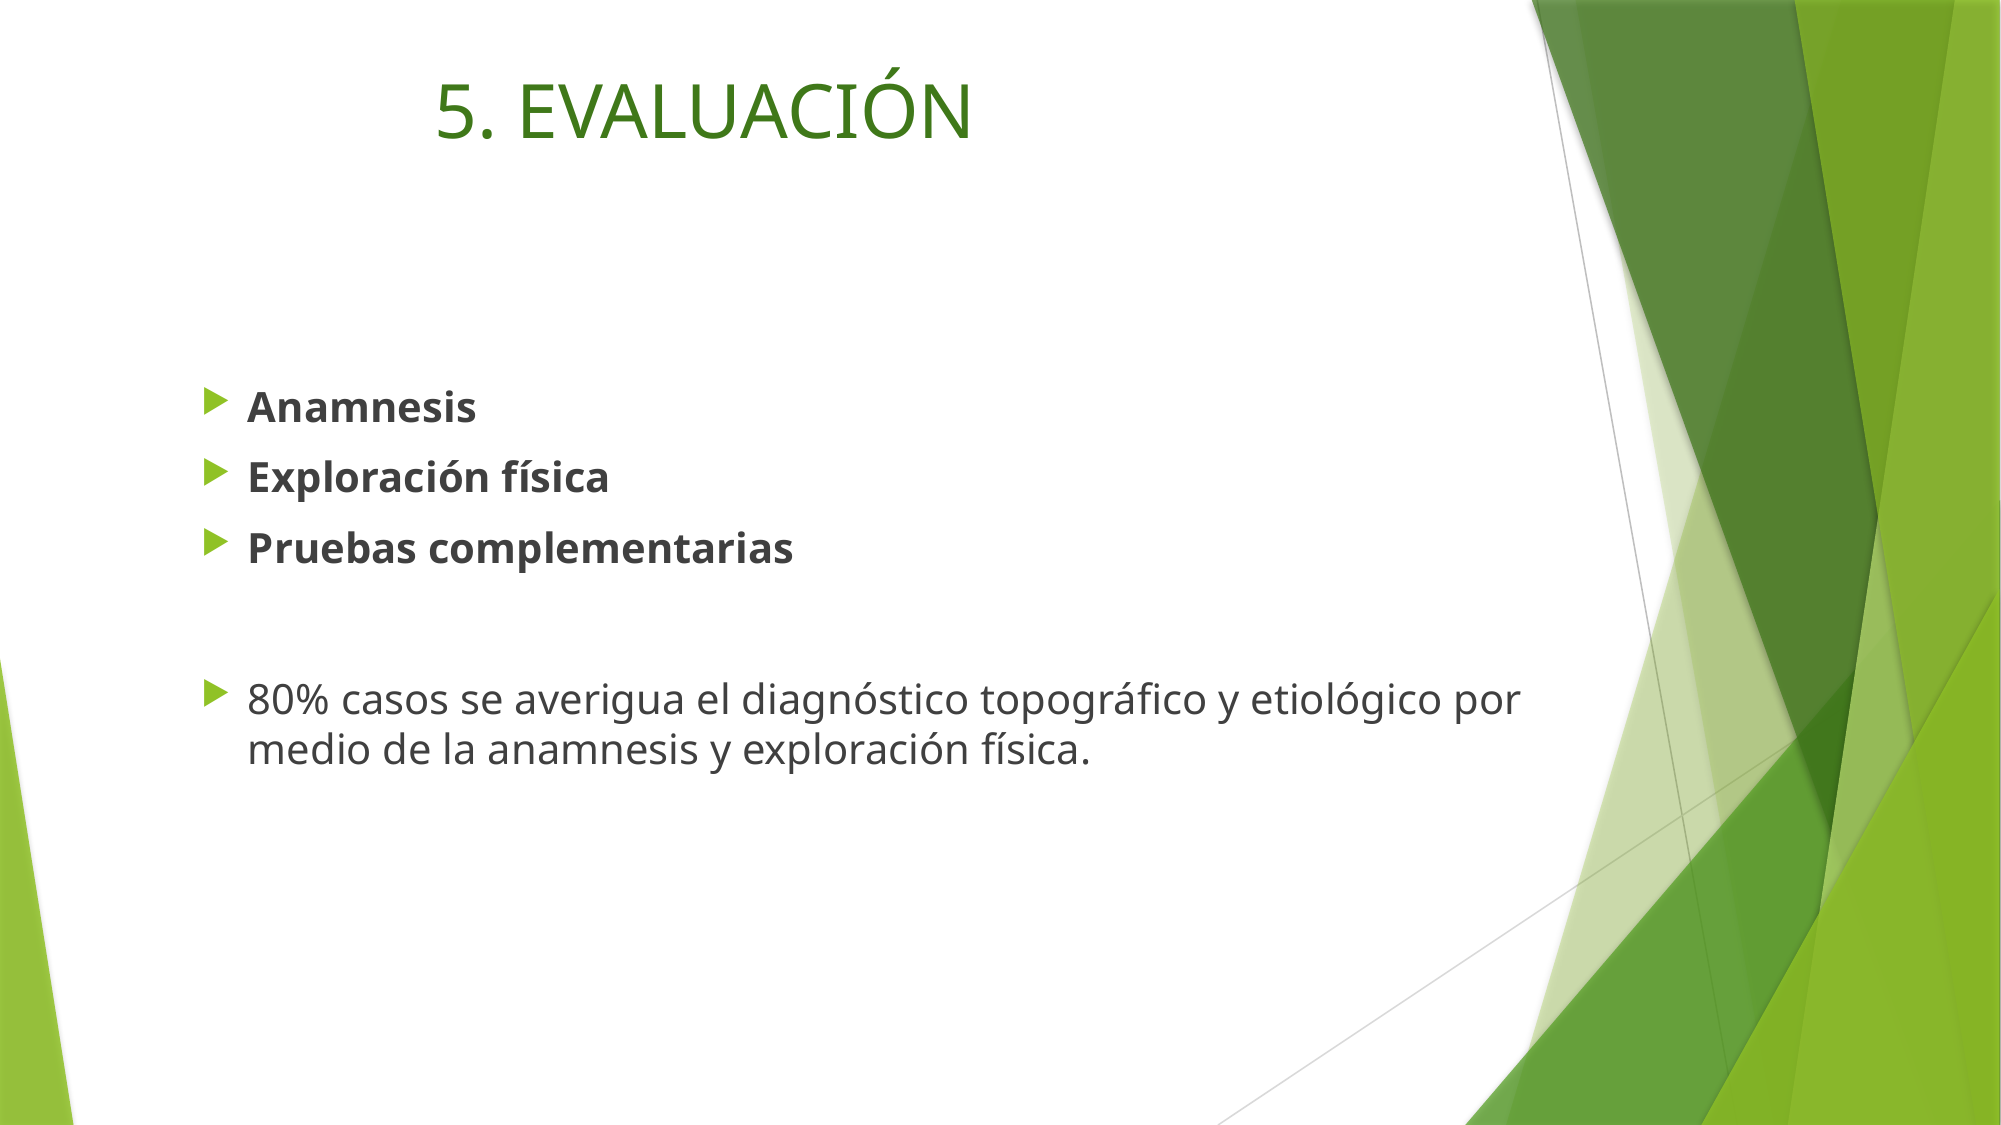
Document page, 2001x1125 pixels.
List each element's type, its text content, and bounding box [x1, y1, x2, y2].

title 5. EVALUACIÓN [0, 0, 1411, 217]
list Anamnesis Exploración física Pruebas complementarias 80% casos se averigua el diagnóstico topográfico y etiológico por medio de la anamnesis y exploración física. [111, 372, 1539, 985]
